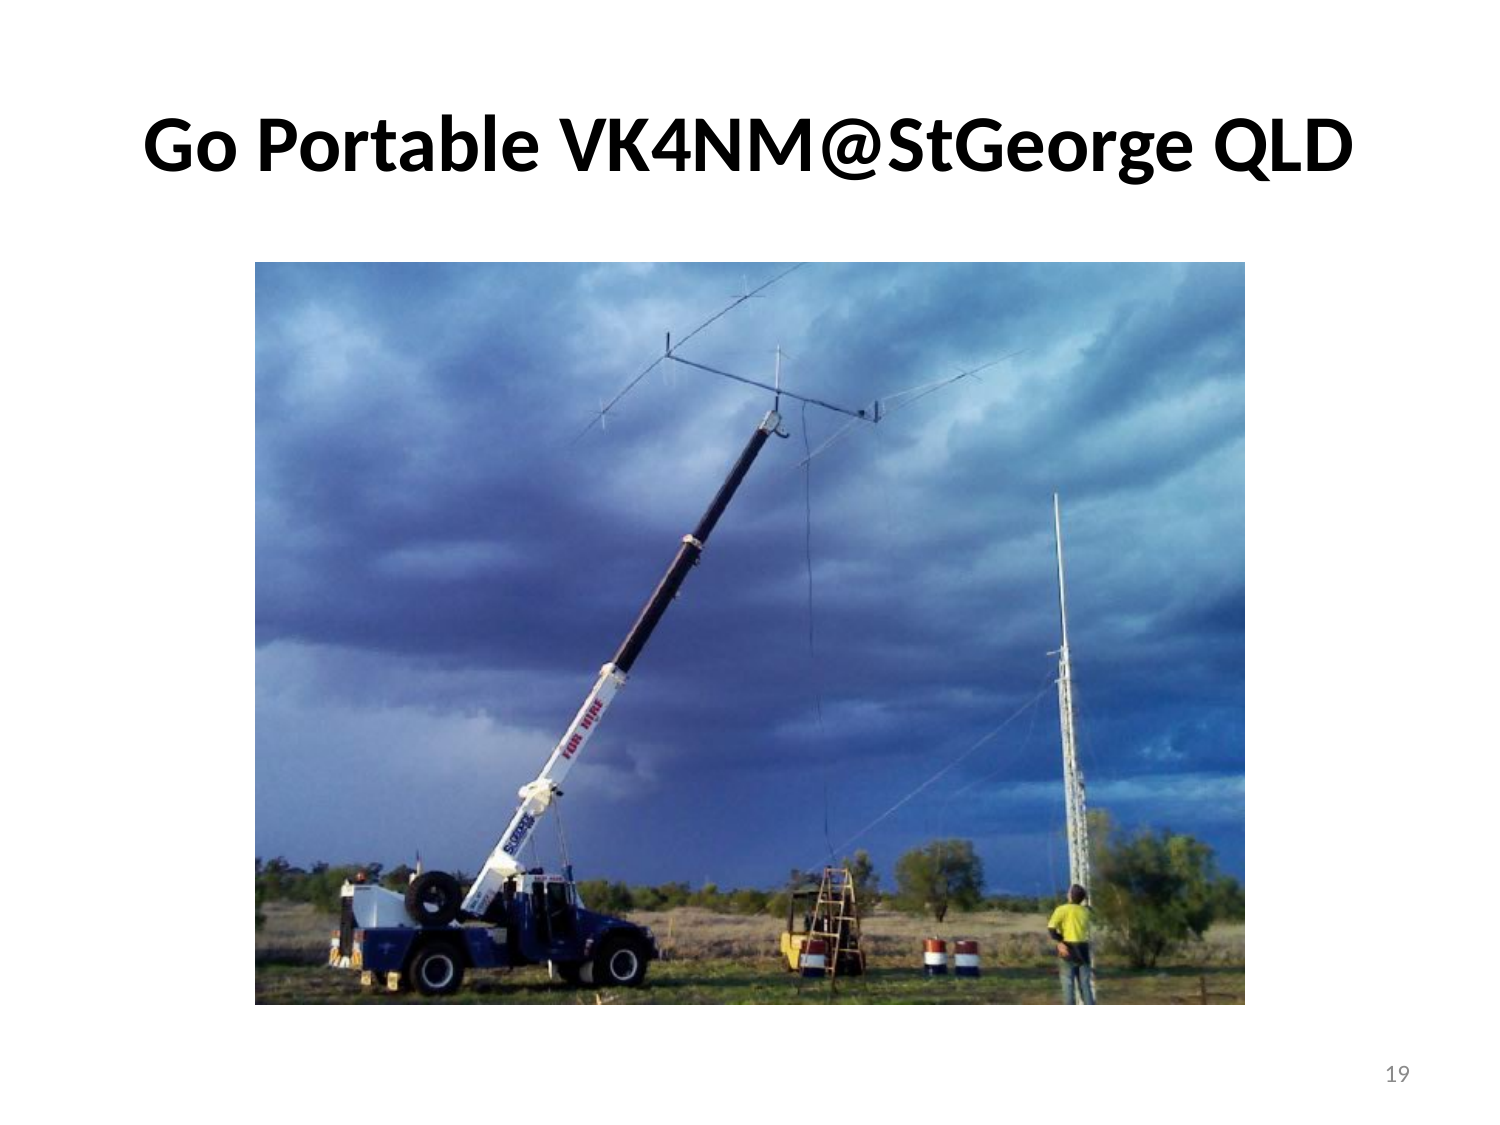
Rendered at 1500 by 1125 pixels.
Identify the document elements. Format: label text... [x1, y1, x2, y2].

slide_number 19 [1074, 1042, 1425, 1103]
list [254, 262, 1246, 1006]
title Go Portable VK4NM@StGeorge QLD [75, 45, 1425, 233]
